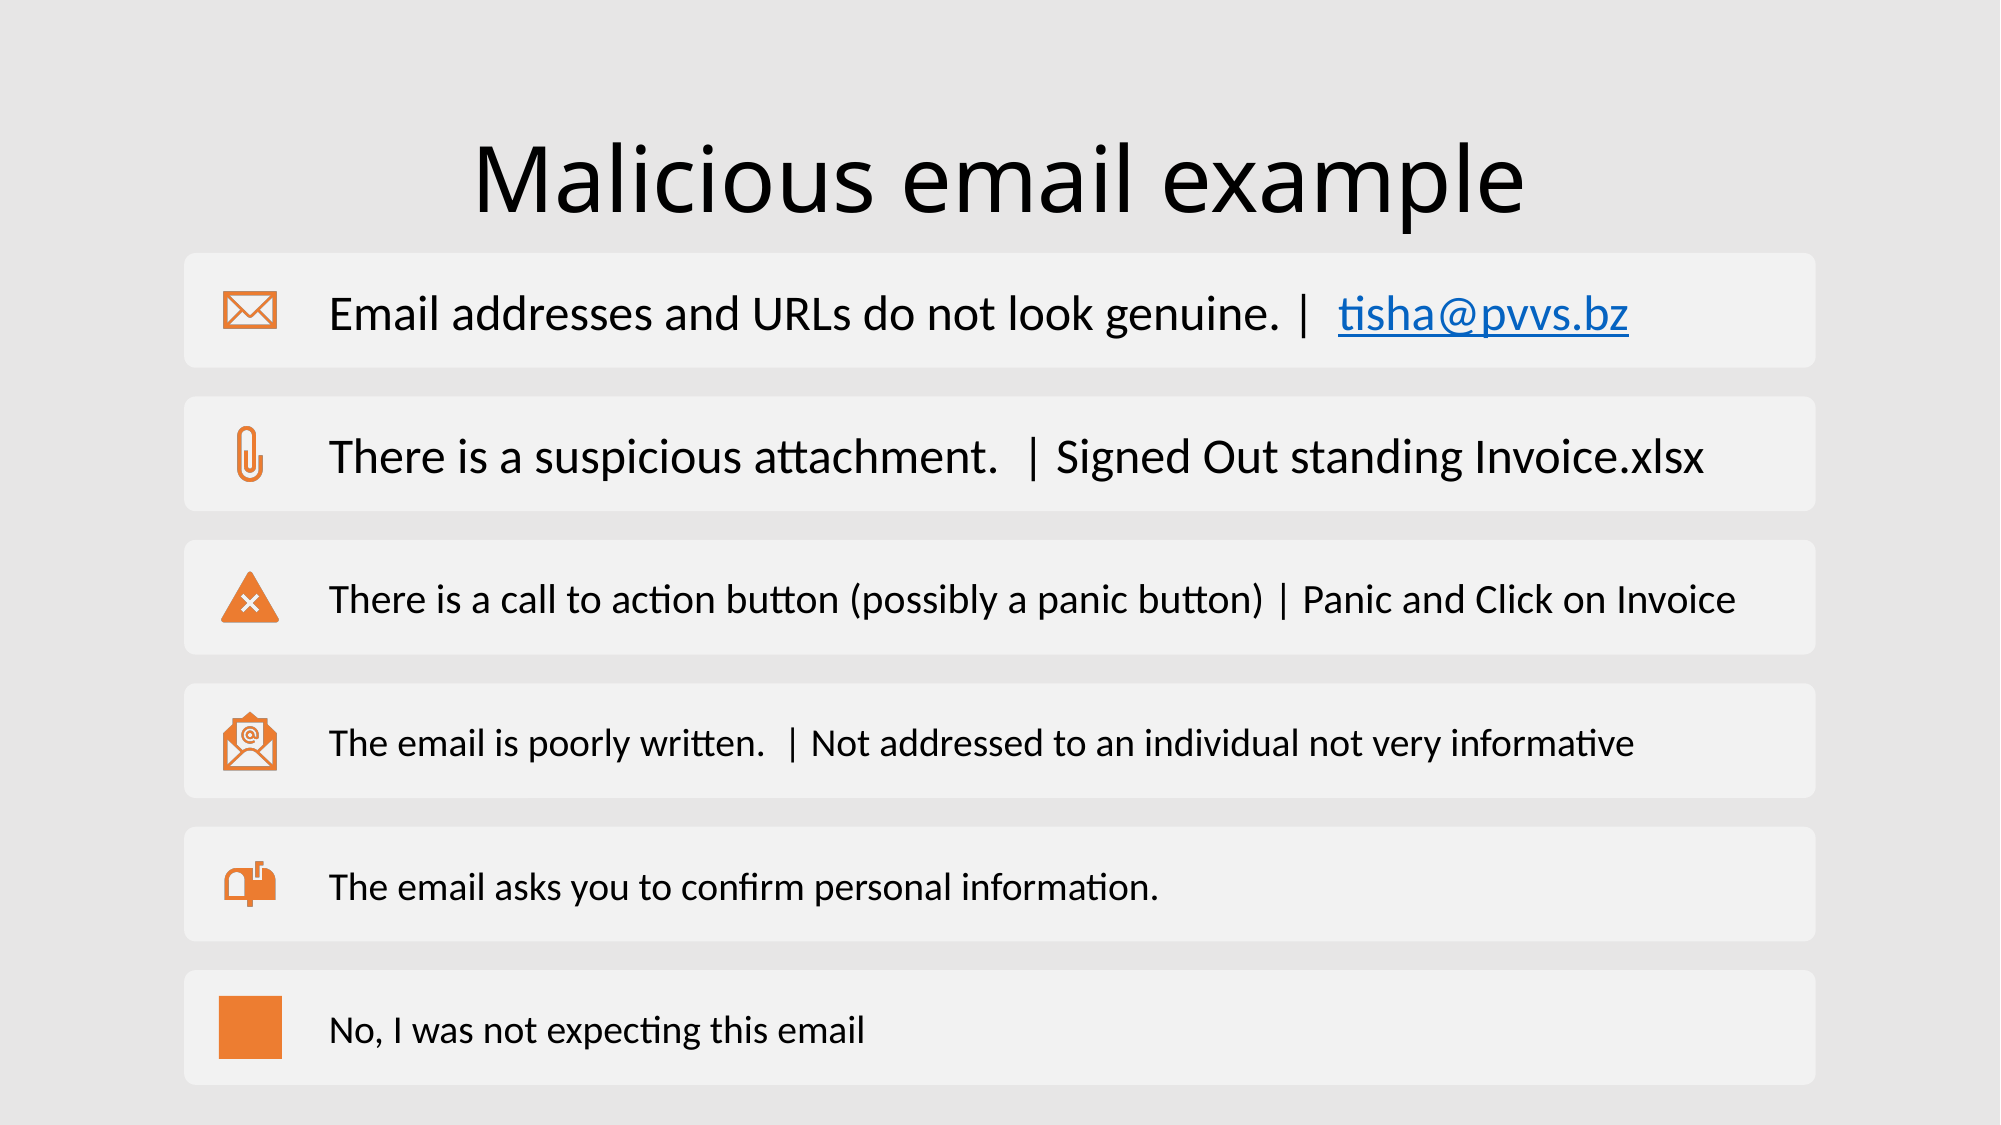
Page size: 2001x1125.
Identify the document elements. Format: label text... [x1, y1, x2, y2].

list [184, 252, 1816, 1086]
title Malicious email example [105, 112, 1895, 253]
